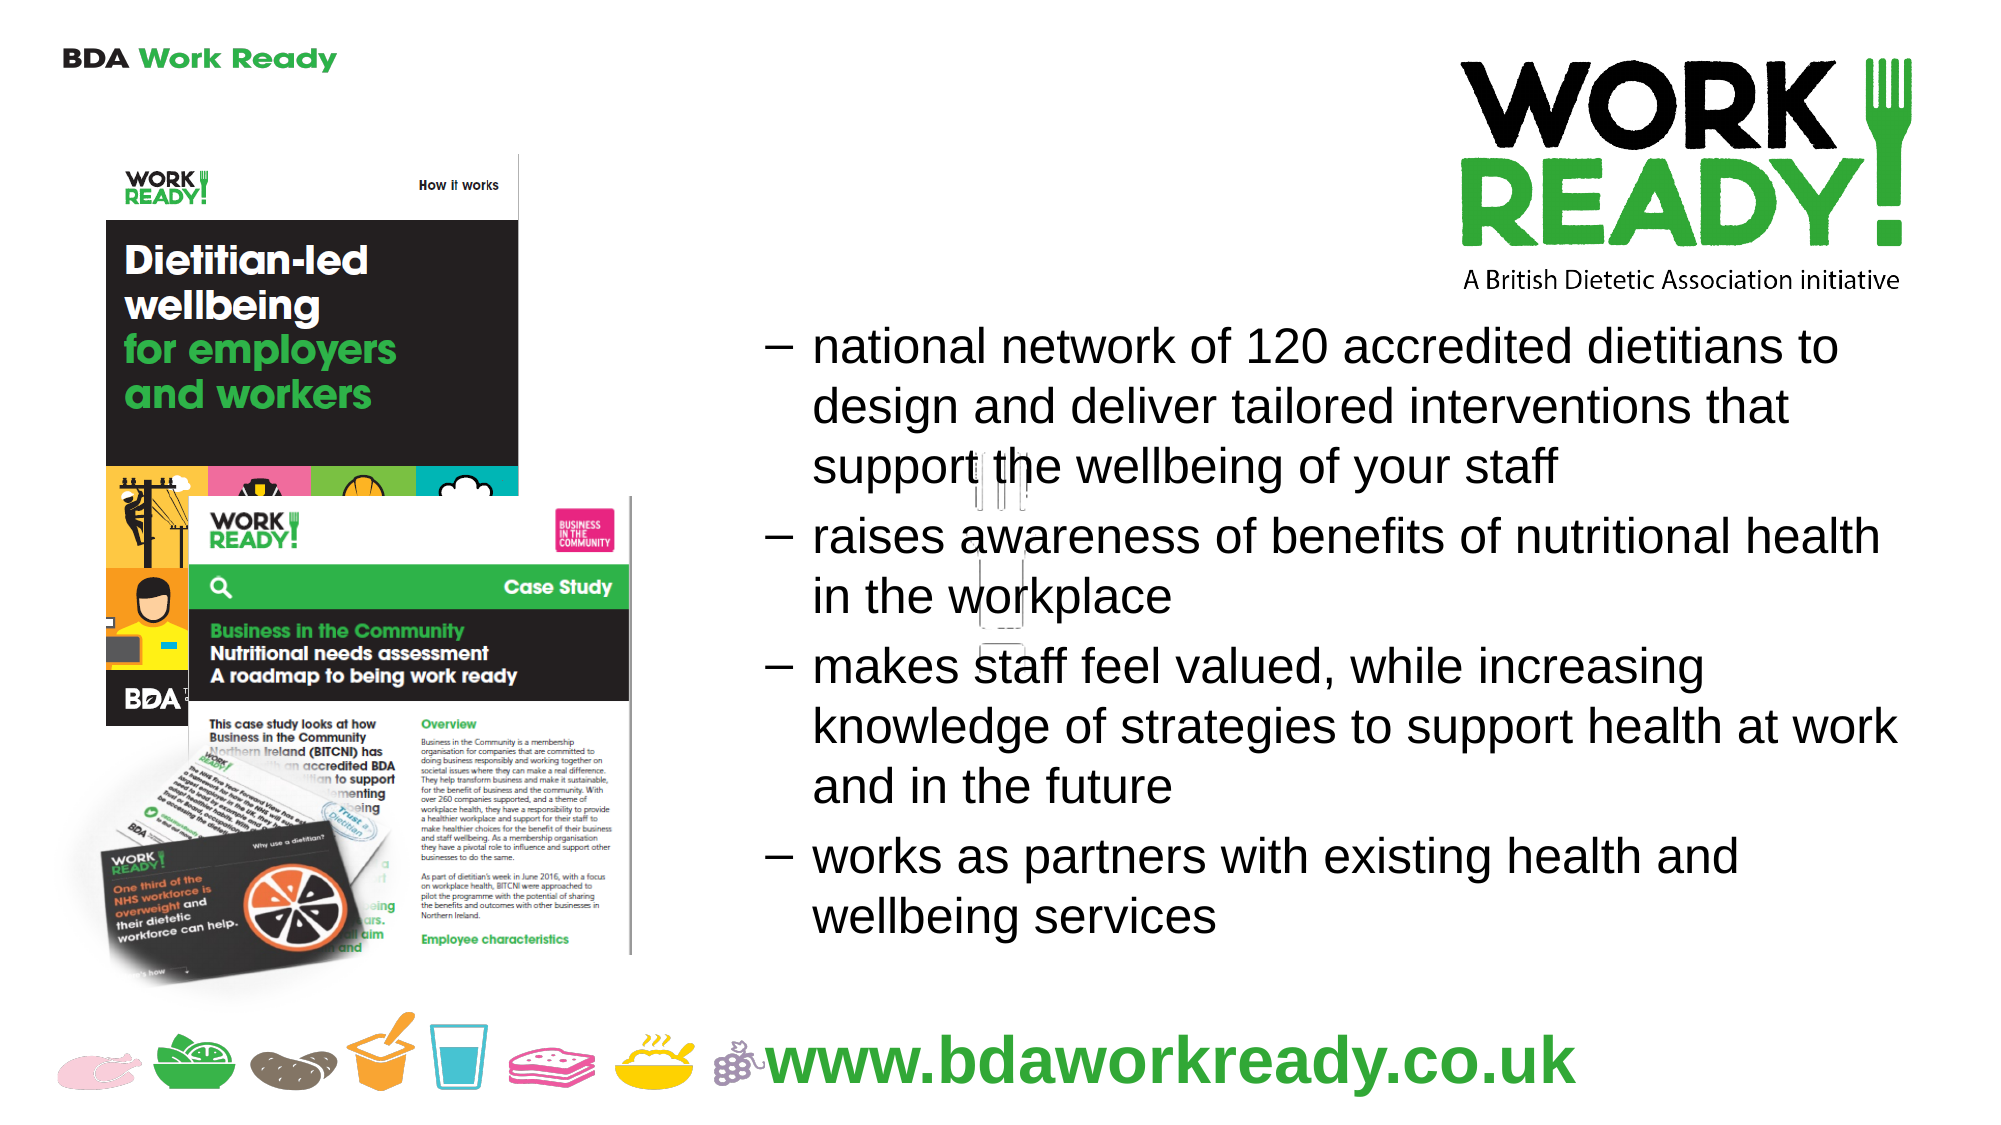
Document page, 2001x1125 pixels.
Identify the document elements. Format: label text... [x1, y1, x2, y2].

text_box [52, 154, 632, 1014]
list national network of 120 accredited dietitians to design and deliver tailored interventions that support the wellbeing of your staff raises awareness of benefits of nutritional health in the workplace makes staff feel valued, while increasing knowledge of strategies to support health at work and in the future works as partners with existing health and wellbeing services www.bdaworkready.co.uk [675, 278, 1929, 1014]
picture [1460, 58, 1912, 296]
